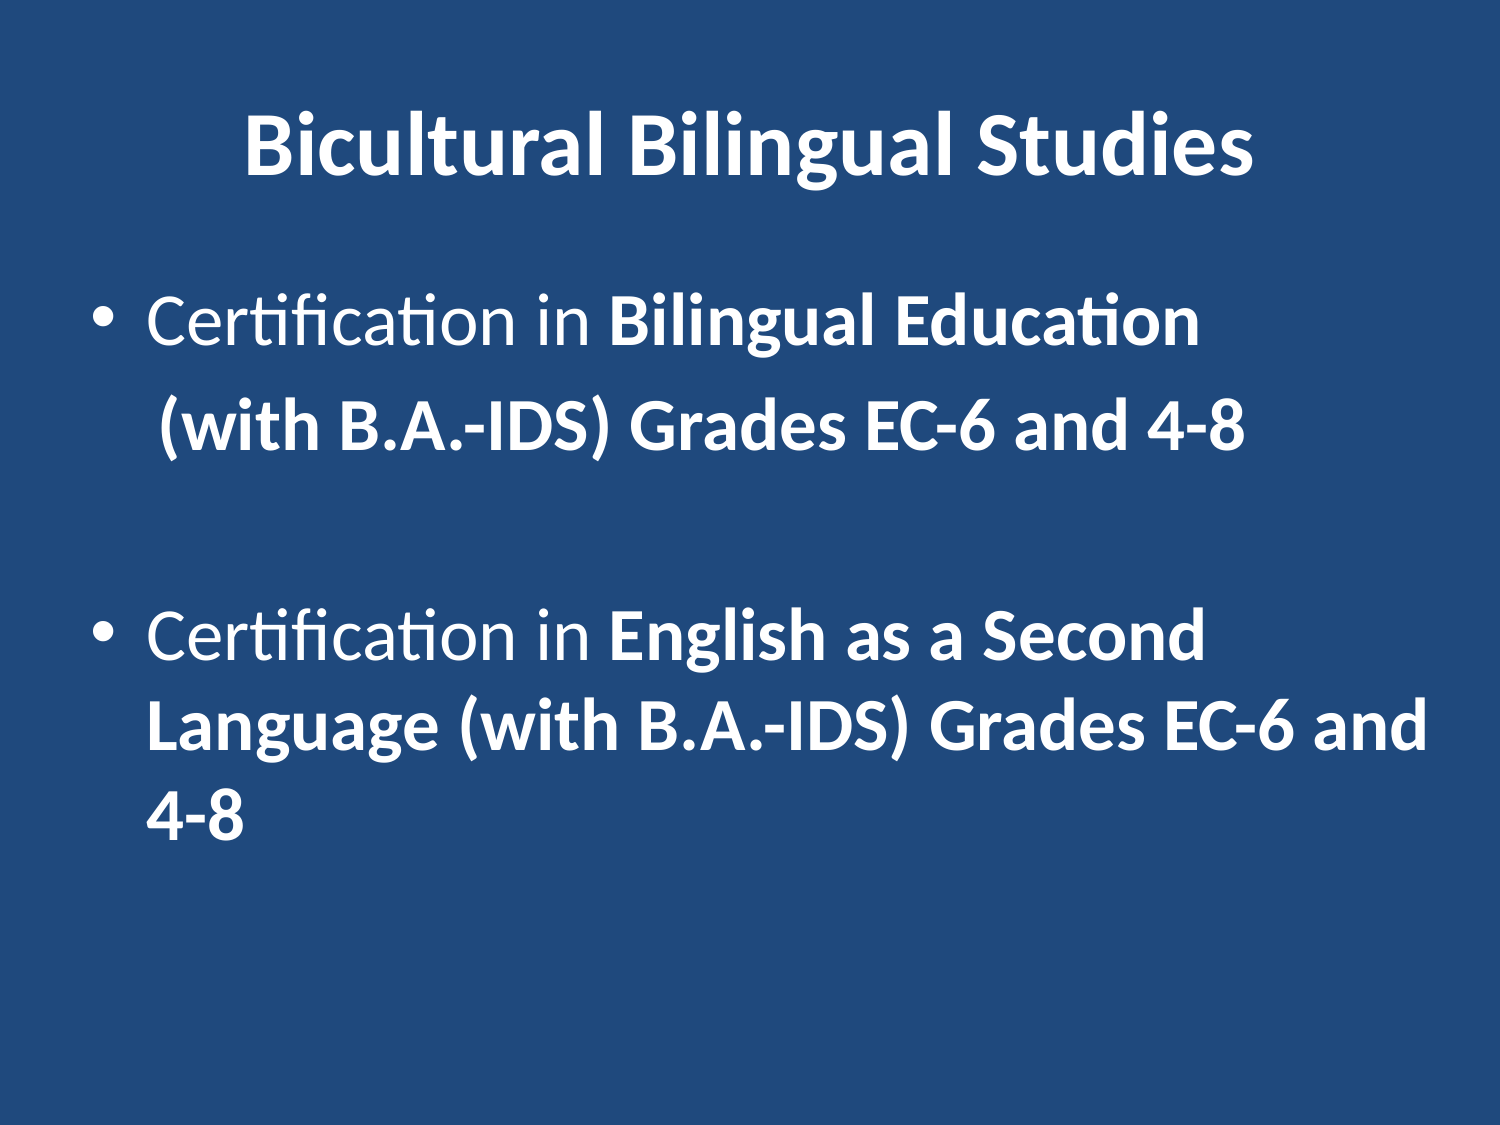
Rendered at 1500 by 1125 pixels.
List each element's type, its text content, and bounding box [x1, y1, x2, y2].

title Bicultural Bilingual Studies [75, 45, 1425, 233]
list Certification in Bilingual Education (with B.A.-IDS) Grades EC-6 and 4-8 Certification in English as a Second Language (with B.A.-IDS) Grades EC-6 and 4-8 [75, 262, 1450, 900]
